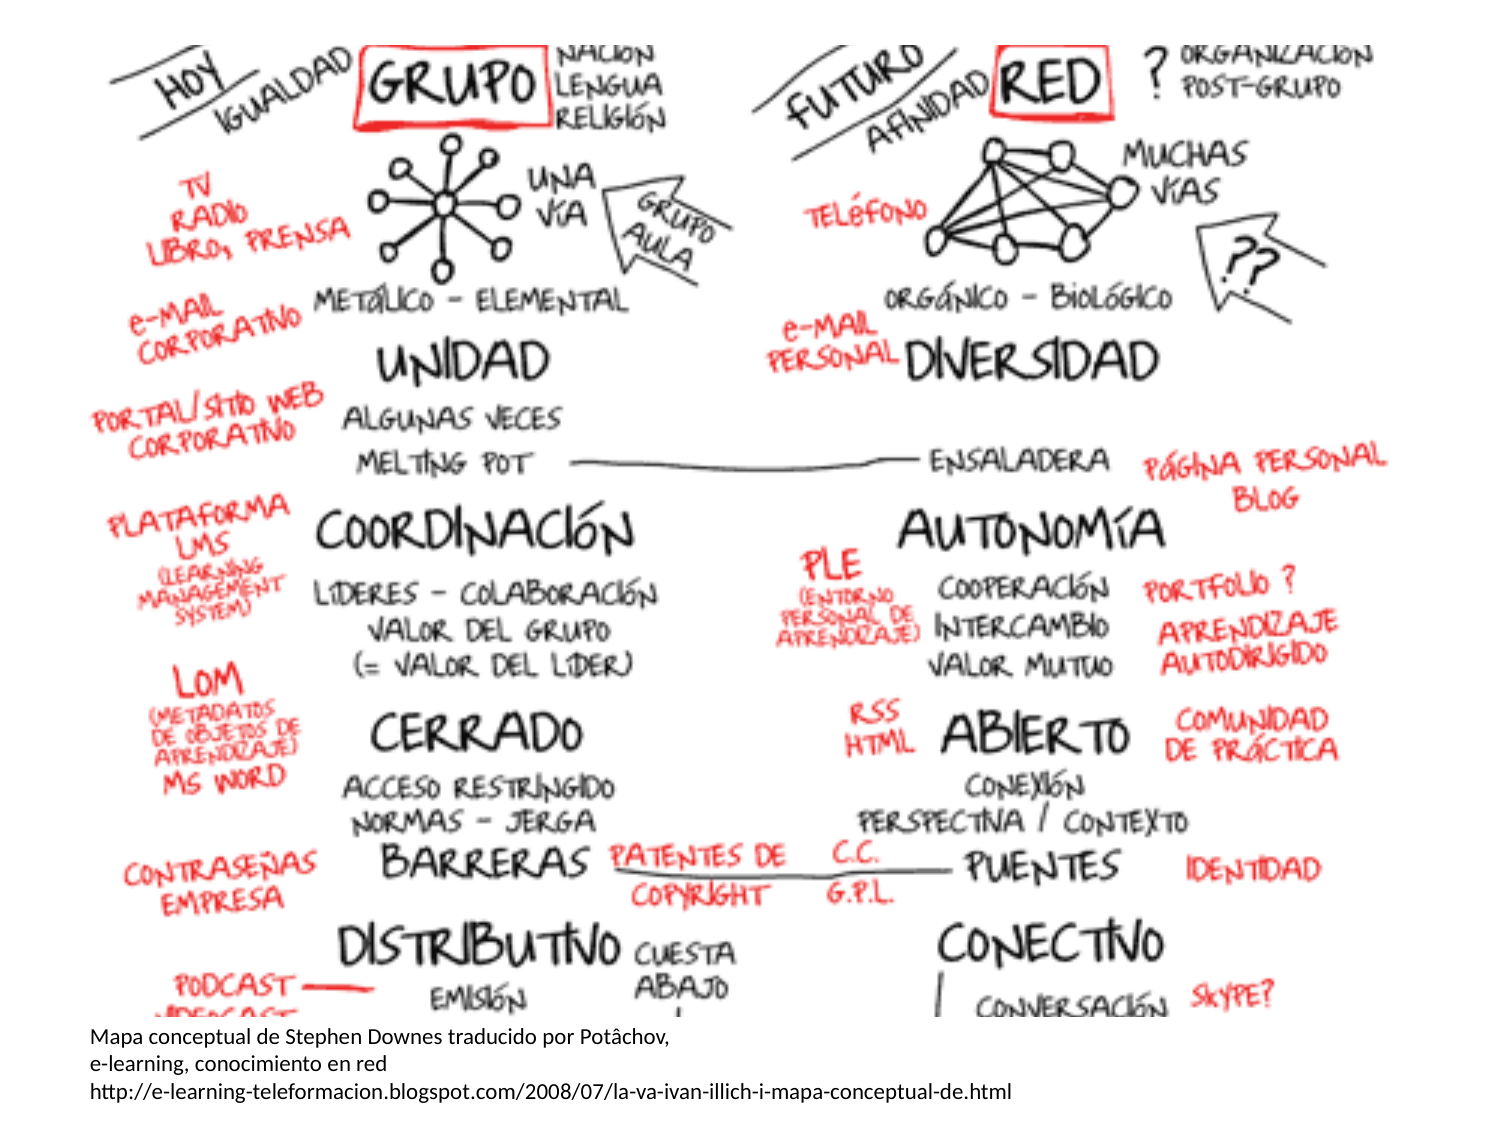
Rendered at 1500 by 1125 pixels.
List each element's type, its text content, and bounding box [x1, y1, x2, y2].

text_box Mapa conceptual de Stephen Downes traducido por Potâchov, e-learning, conocimiento en red http://e-learning-teleformacion.blogspot.com/2008/07/la-va-ivan-illich-i-mapa-conceptual-de.html [74, 1023, 1145, 1112]
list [74, 44, 1426, 1017]
